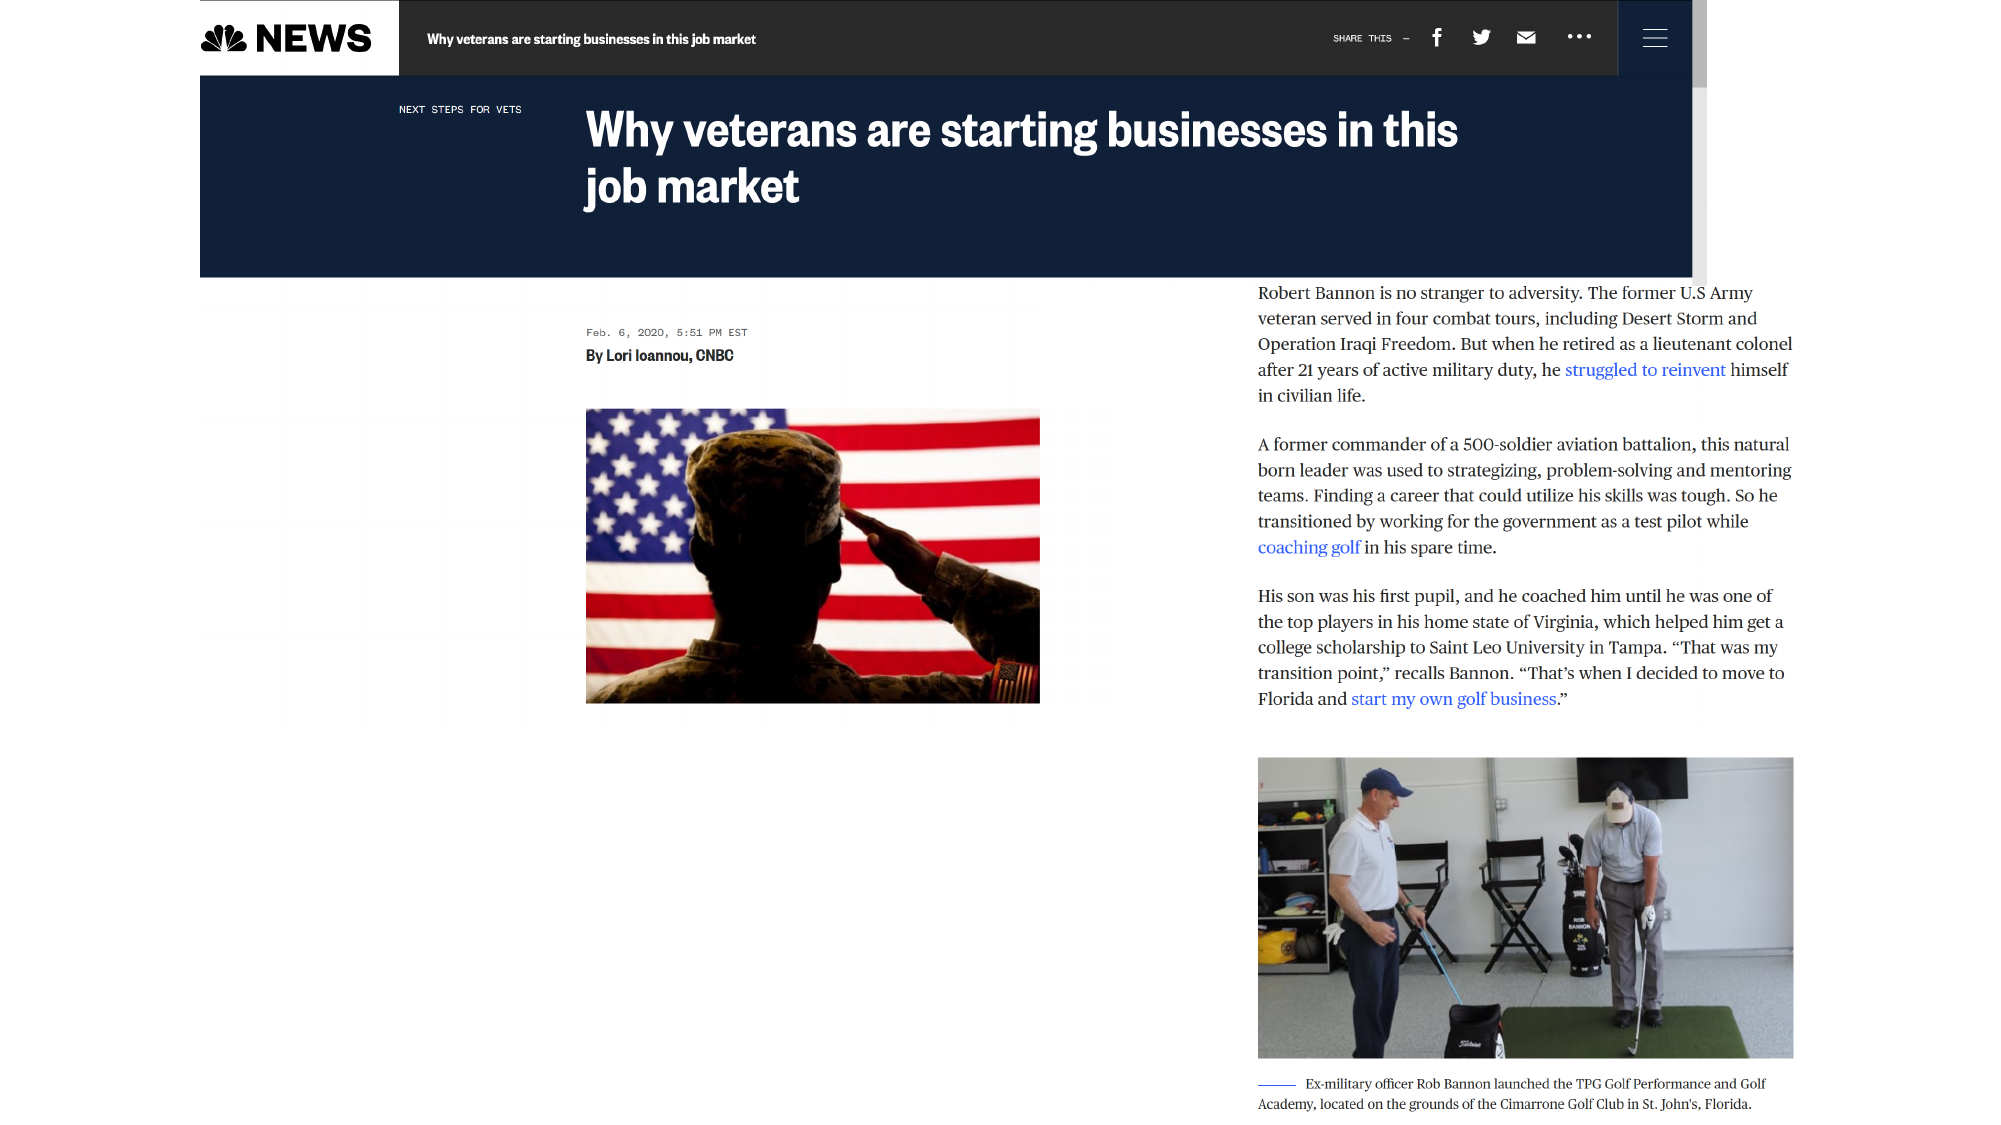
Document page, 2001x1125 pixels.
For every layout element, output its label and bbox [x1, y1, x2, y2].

picture [1039, 286, 1853, 1116]
list [200, 0, 1707, 729]
